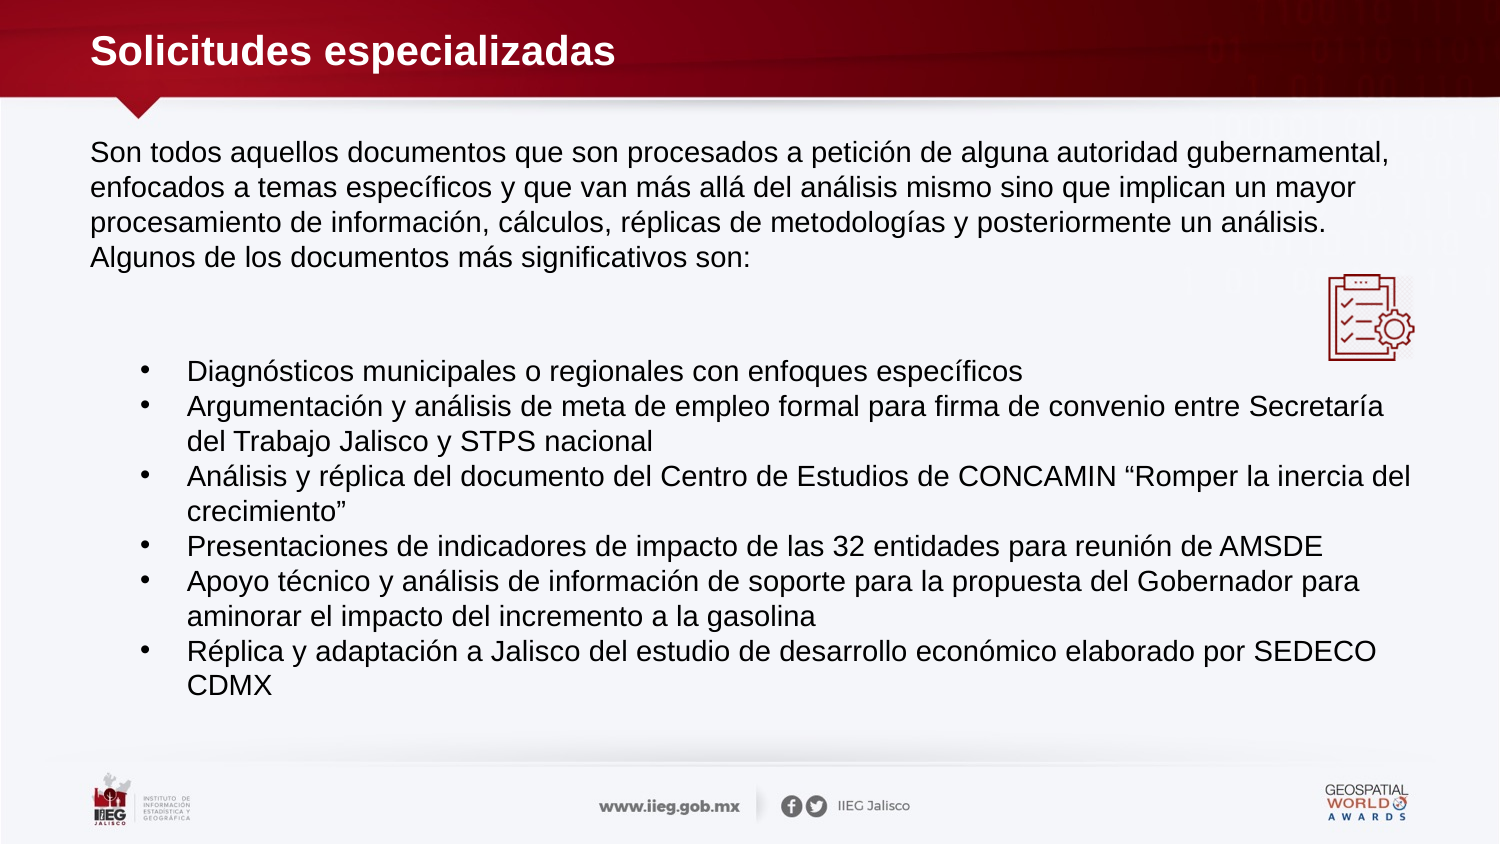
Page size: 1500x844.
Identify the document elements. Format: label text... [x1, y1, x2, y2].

text_box Diagnósticos municipales o regionales con enfoques específicos Argumentación y análisis de meta de empleo formal para firma de convenio entre Secretaría del Trabajo Jalisco y STPS nacional Análisis y réplica del documento del Centro de Estudios de CONCAMIN “Romper la inercia del crecimiento” Presentaciones de indicadores de impacto de las 32 entidades para reunión de AMSDE Apoyo técnico y análisis de información de soporte para la propuesta del Gobernador para aminorar el impacto del incremento a la gasolina Réplica y adaptación a Jalisco del estudio de desarrollo económico elaborado por SEDECO CDMX [125, 344, 1446, 710]
title Solicitudes especializadas [75, 0, 1425, 99]
list Son todos aquellos documentos que son procesados a petición de alguna autoridad gubernamental, enfocados a temas específicos y que van más allá del análisis mismo sino que implican un mayor procesamiento de información, cálculos, réplicas de metodologías y posteriormente un análisis. Algunos de los documentos más significativos son: [75, 126, 1426, 290]
picture [0, 0, 1500, 844]
